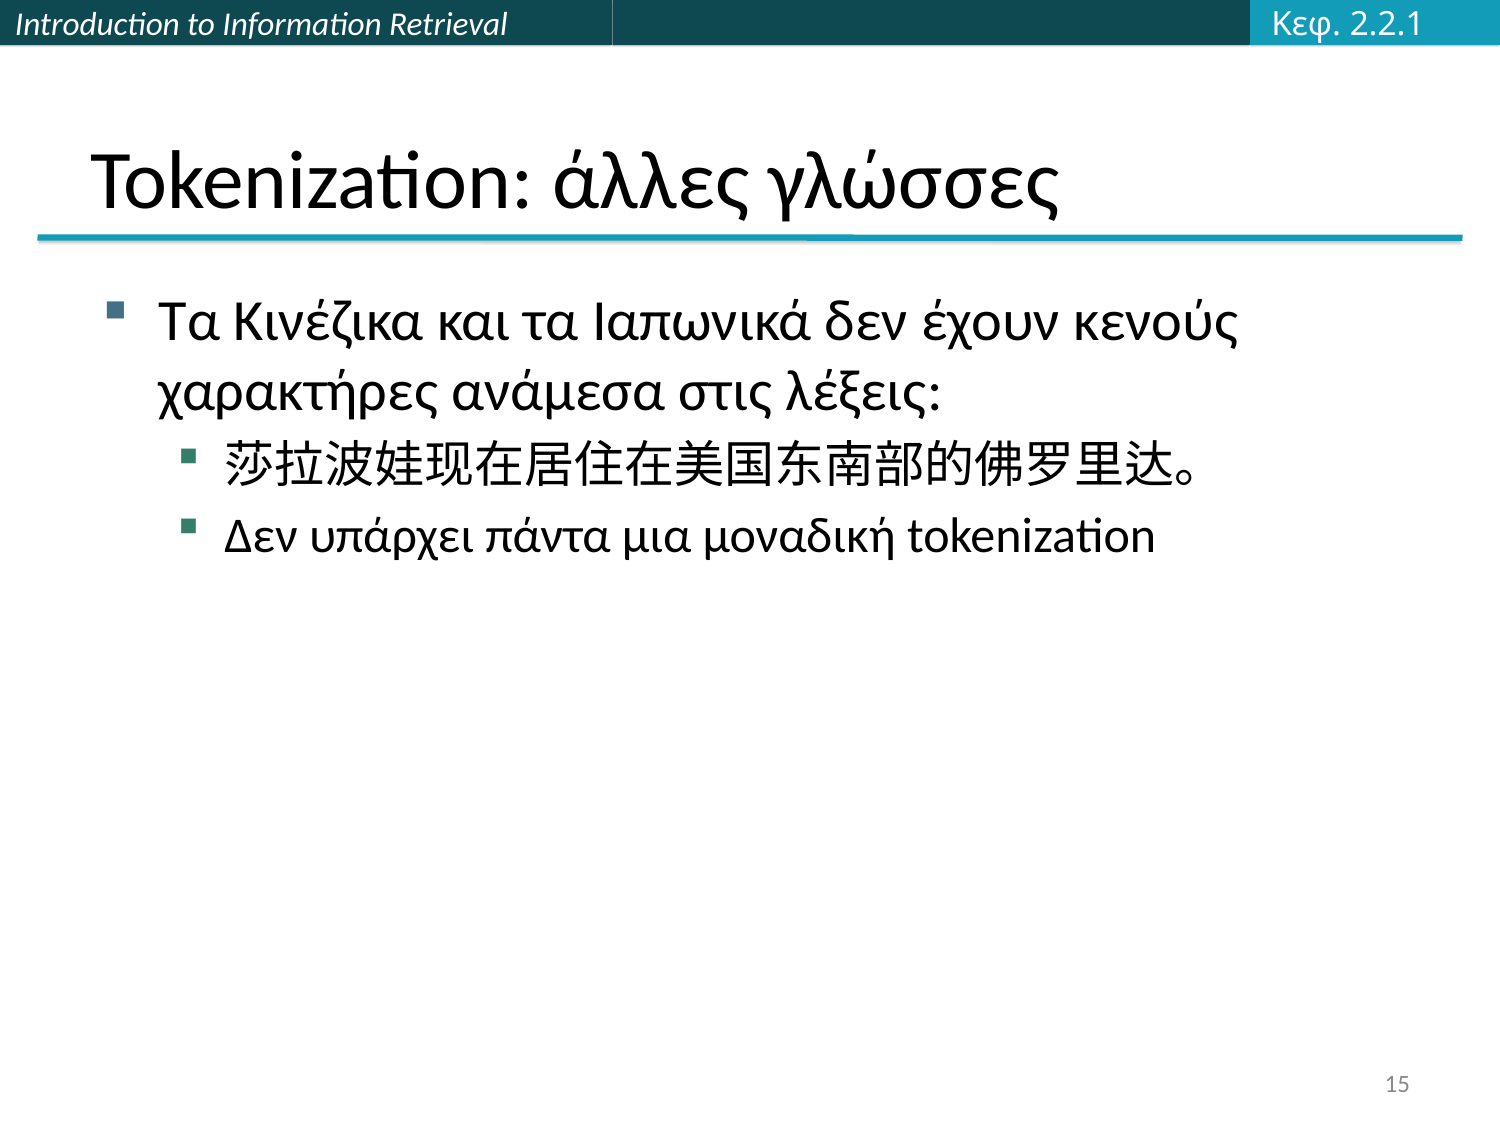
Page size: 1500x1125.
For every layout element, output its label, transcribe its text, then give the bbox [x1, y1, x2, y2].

list Τα Κινέζικα και τα Ιαπωνικά δεν έχουν κενούς χαρακτήρες ανάμεσα στις λέξεις: 莎拉波娃现在居住在美国东南部的佛罗里达。 Δεν υπάρχει πάντα μια μοναδική tokenization [87, 274, 1363, 1076]
title Tokenization: άλλες γλώσσες [74, 44, 1426, 233]
slide_number 15 [1074, 1062, 1425, 1103]
text_box Κεφ. 2.2.1 [1256, 0, 1440, 50]
